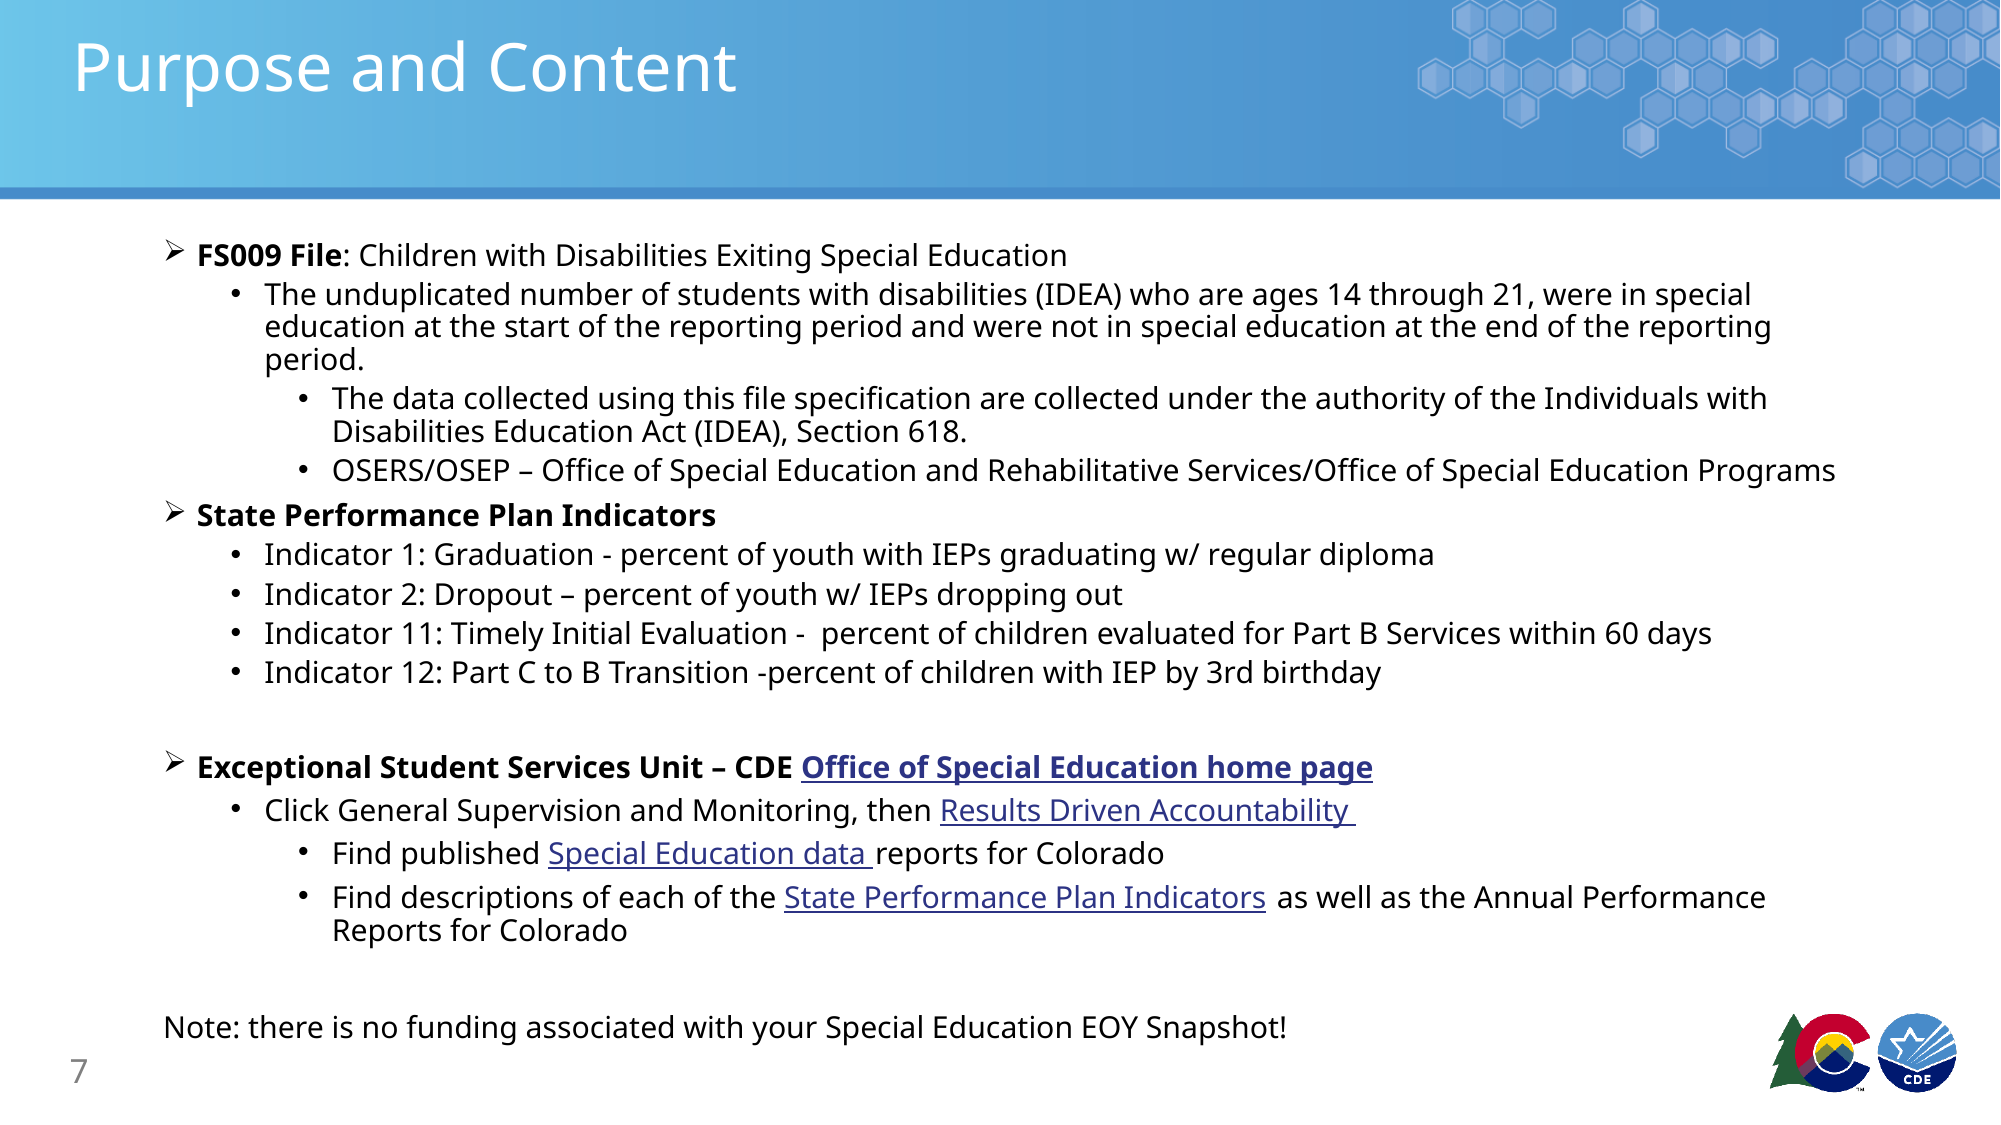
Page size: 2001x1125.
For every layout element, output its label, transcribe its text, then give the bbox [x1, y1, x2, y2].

slide_number 7 [54, 1042, 505, 1103]
picture [1768, 1012, 1957, 1093]
list FS009 File: Children with Disabilities Exiting Special Education The unduplicated number of students with disabilities (IDEA) who are ages 14 through 21, were in special education at the start of the reporting period and were not in special education at the end of the reporting period. The data collected using this file specification are collected under the authority of the Individuals with Disabilities Education Act (IDEA), Section 618. OSERS/OSEP – Office of Special Education and Rehabilitative Services/Office of Special Education Programs State Performance Plan Indicators Indicator 1: Graduation - percent of youth with IEPs graduating w/ regular diploma Indicator 2: Dropout – percent of youth w/ IEPs dropping out Indicator 11: Timely Initial Evaluation - percent of children evaluated for Part B Services within 60 days Indicator 12: Part C to B Transition -percent of children with IEP by 3rd birthday Exceptional Student Services Unit – CDE Office of Special Education home page Click General Supervision and Monitoring, then Results Driven Accountability Find published Special Education data reports for Colorado Find descriptions of each of the State Performance Plan Indicators as well as the Annual Performance Reports for Colorado Note: there is no funding associated with your Special Education EOY Snapshot! [163, 239, 1842, 1063]
picture [0, 0, 2000, 200]
title Purpose and Content [72, 33, 1396, 182]
